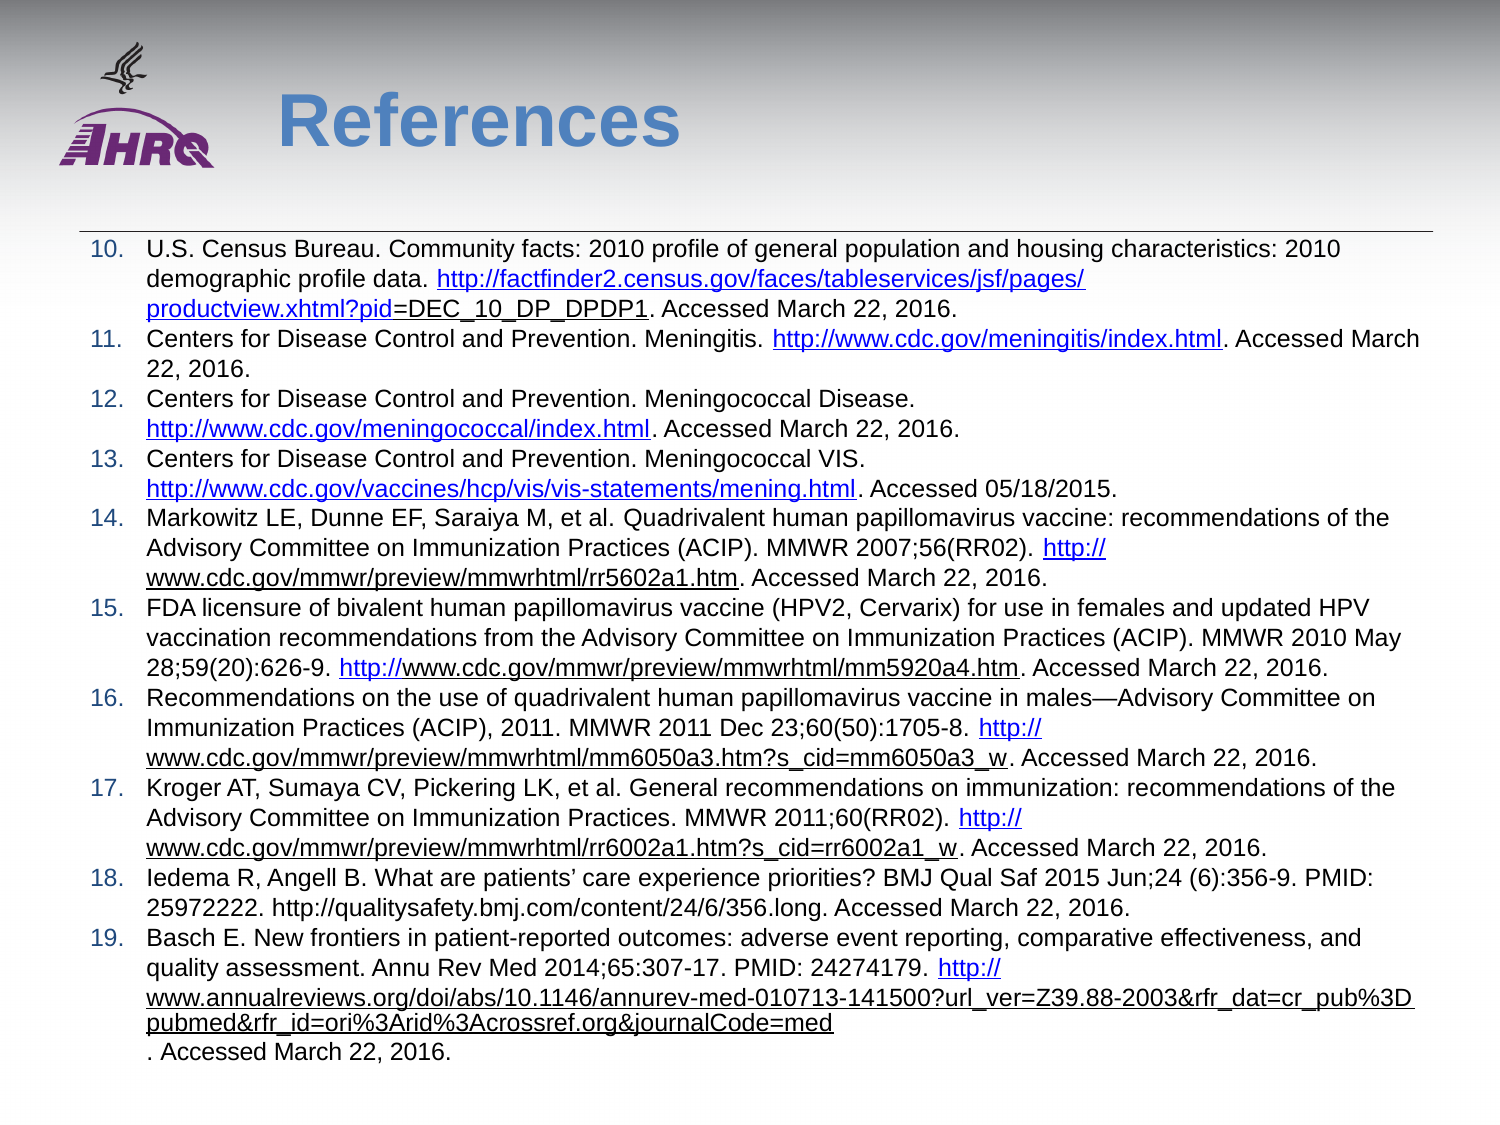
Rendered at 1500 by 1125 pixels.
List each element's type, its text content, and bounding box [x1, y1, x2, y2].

list U.S. Census Bureau. Community facts: 2010 profile of general population and housing characteristics: 2010 demographic profile data. http://factfinder2.census.gov/faces/tableservices/jsf/pages/ productview.xhtml?pid=DEC_10_DP_DPDP1. Accessed March 22, 2016. Centers for Disease Control and Prevention. Meningitis. http://www.cdc.gov/meningitis/index.html. Accessed March 22, 2016. Centers for Disease Control and Prevention. Meningococcal Disease. http://www.cdc.gov/meningococcal/index.html. Accessed March 22, 2016. Centers for Disease Control and Prevention. Meningococcal VIS. http://www.cdc.gov/vaccines/hcp/vis/vis-statements/mening.html. Accessed 05/18/2015. Markowitz LE, Dunne EF, Saraiya M, et al. Quadrivalent human papillomavirus vaccine: recommendations of the Advisory Committee on Immunization Practices (ACIP). MMWR 2007;56(RR02). http://www.cdc.gov/mmwr/preview/mmwrhtml/rr5602a1.htm. Accessed March 22, 2016. FDA licensure of bivalent human papillomavirus vaccine (HPV2, Cervarix) for use in females and updated HPV vaccination recommendations from the Advisory Committee on Immunization Practices (ACIP). MMWR 2010 May 28;59(20):626-9. http://www.cdc.gov/mmwr/preview/mmwrhtml/mm5920a4.htm. Accessed March 22, 2016. Recommendations on the use of quadrivalent human papillomavirus vaccine in males—Advisory Committee on Immunization Practices (ACIP), 2011. MMWR 2011 Dec 23;60(50):1705-8. http://www.cdc.gov/mmwr/preview/mmwrhtml/mm6050a3.htm?s_cid=mm6050a3_w. Accessed March 22, 2016. Kroger AT, Sumaya CV, Pickering LK, et al. General recommendations on immunization: recommendations of the Advisory Committee on Immunization Practices. MMWR 2011;60(RR02). http://www.cdc.gov/mmwr/preview/mmwrhtml/rr6002a1.htm?s_cid=rr6002a1_w. Accessed March 22, 2016. Iedema R, Angell B. What are patients’ care experience priorities? BMJ Qual Saf 2015 Jun;24 (6):356-9. PMID: 25972222. http://qualitysafety.bmj.com/content/24/6/356.long. Accessed March 22, 2016. Basch E. New frontiers in patient-reported outcomes: adverse event reporting, comparative effectiveness, and quality assessment. Annu Rev Med 2014;65:307-17. PMID: 24274179. http://www.annualreviews.org/doi/abs/10.1146/annurev-med-010713-141500?url_ver=Z39.88-2003&rfr_dat=cr_pub%3Dpubmed&rfr_id=ori%3Arid%3Acrossref.org&journalCode=med. Accessed March 22, 2016. [75, 224, 1438, 1075]
title References [262, 45, 1425, 188]
picture [0, 0, 1500, 1125]
